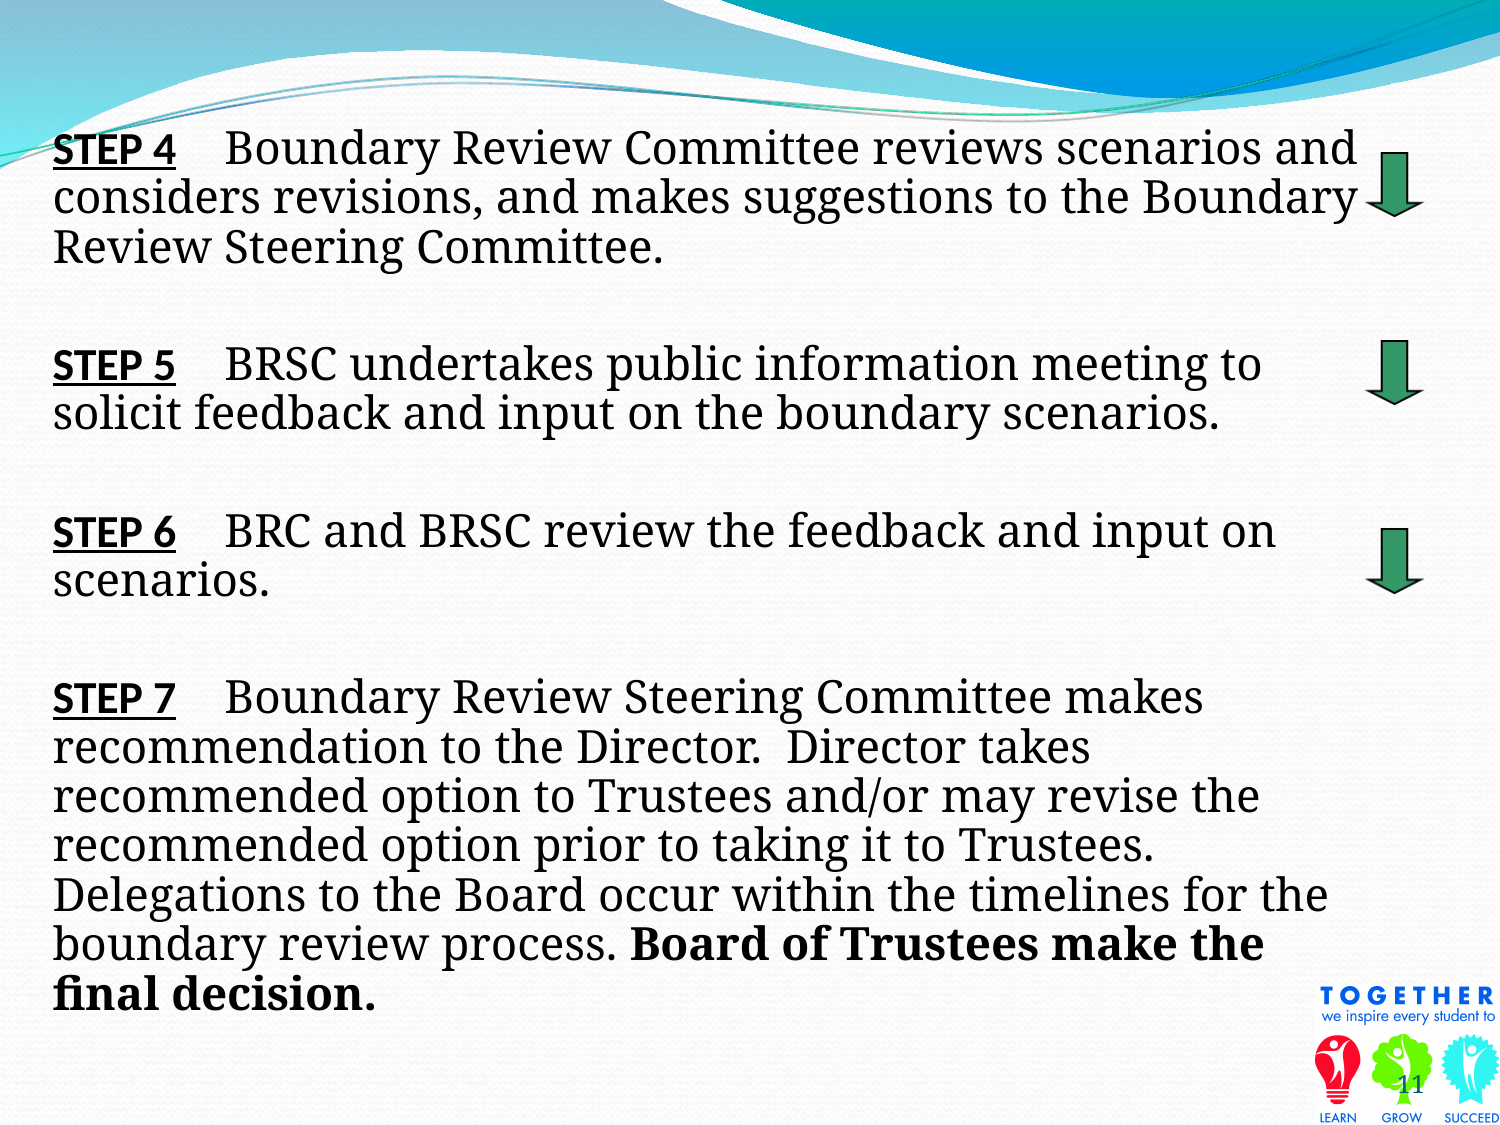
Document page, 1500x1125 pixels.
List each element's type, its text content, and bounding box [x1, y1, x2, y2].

list STEP 4 Boundary Review Committee reviews scenarios and considers revisions, and makes suggestions to the Boundary Review Steering Committee. STEP 5 BRSC undertakes public information meeting to solicit feedback and input on the boundary scenarios. STEP 6 BRC and BRSC review the feedback and input on scenarios. STEP 7 Boundary Review Steering Committee makes recommendation to the Director. Director takes recommended option to Trustees and/or may revise the recommended option prior to taking it to Trustees. Delegations to the Board occur within the timelines for the boundary review process. Board of Trustees make the final decision. [37, 117, 1388, 838]
picture [0, 0, 1500, 1125]
text_box ‹#› [1299, 1042, 1425, 1103]
